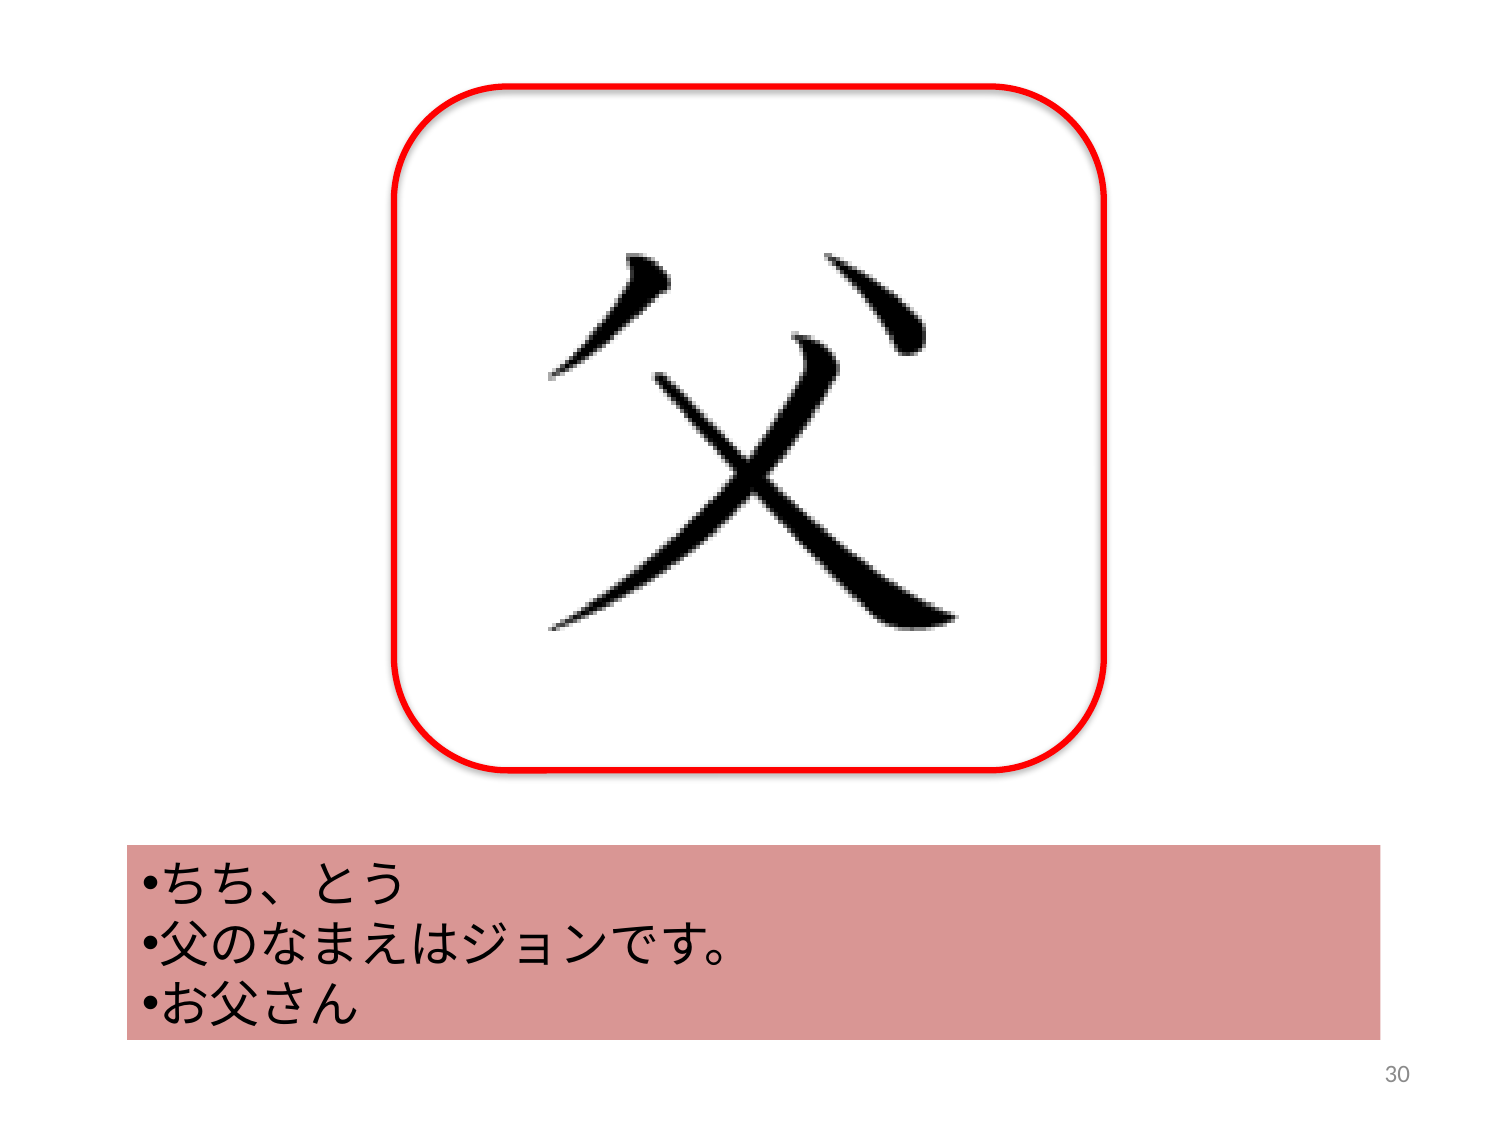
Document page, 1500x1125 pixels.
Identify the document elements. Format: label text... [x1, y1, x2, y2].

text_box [416, 187, 1076, 682]
slide_number 30 [1074, 1042, 1425, 1103]
text_box [393, 85, 1105, 772]
text_box ちち、とう 父のなまえはジョンです。 お父さん [127, 845, 1381, 1040]
